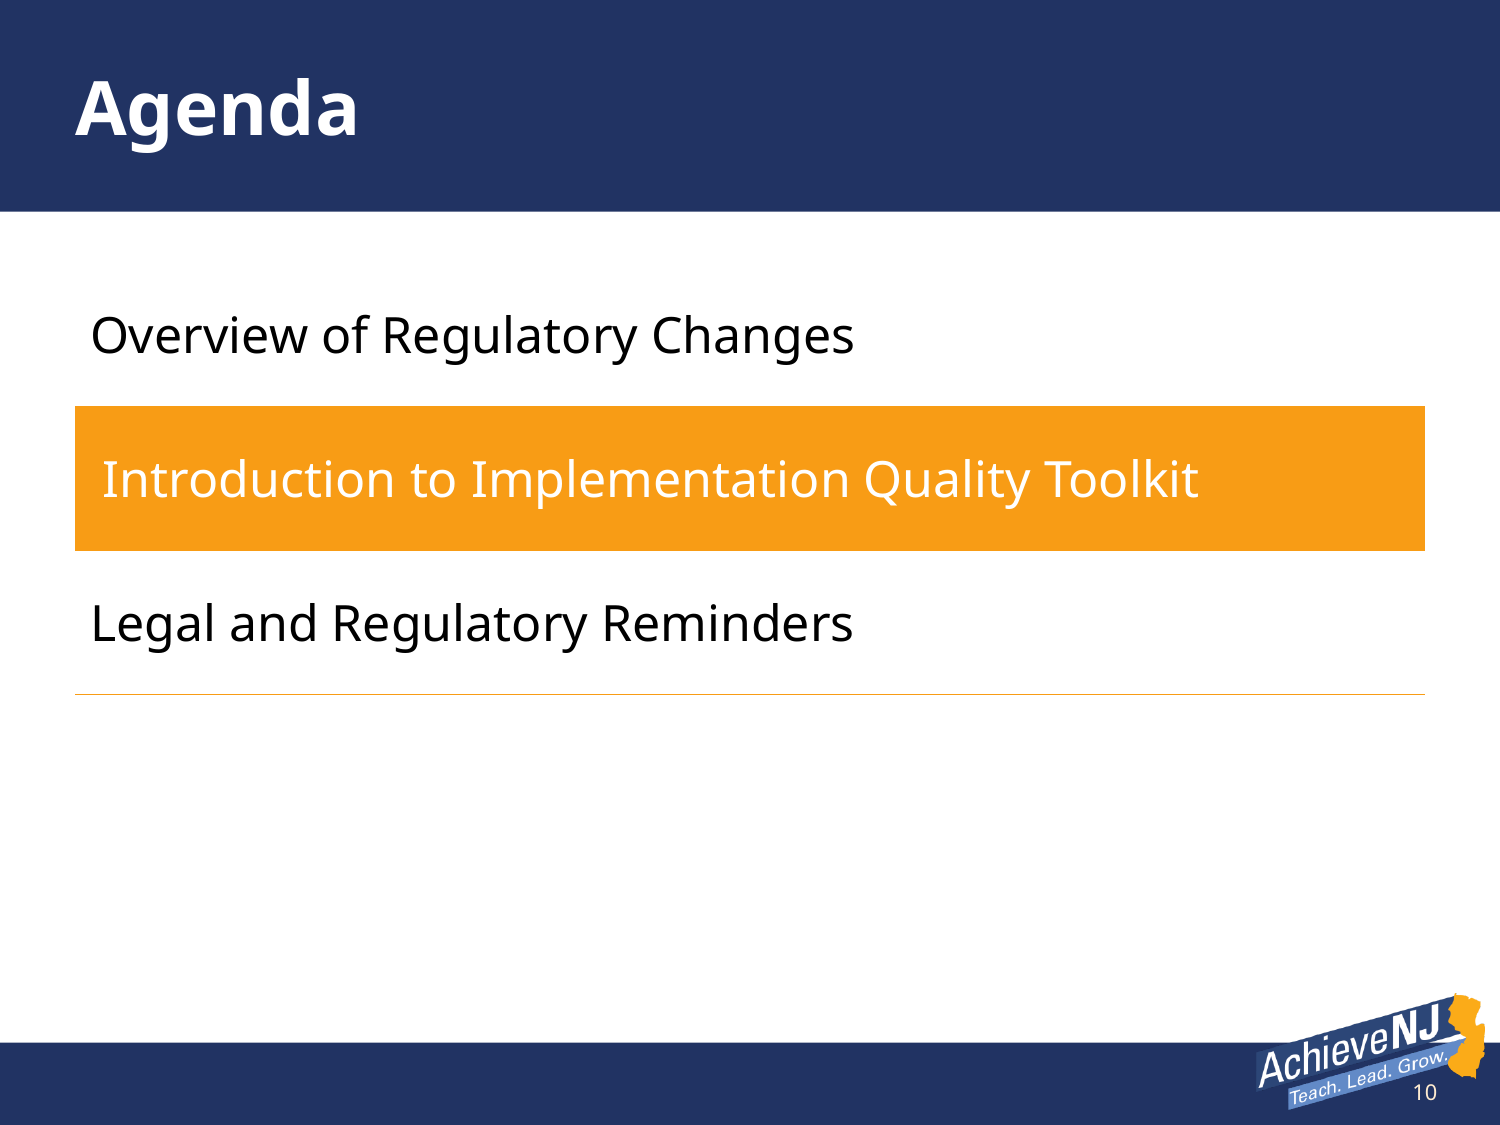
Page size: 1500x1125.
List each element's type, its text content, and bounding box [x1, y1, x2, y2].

picture [1247, 993, 1485, 1110]
table_cell Legal and Regulatory Reminders [75, 551, 1425, 694]
title Agenda [0, 0, 1500, 212]
table_header Overview of Regulatory Changes [75, 262, 1425, 406]
table_cell Introduction to Implementation Quality Toolkit [75, 407, 1425, 550]
